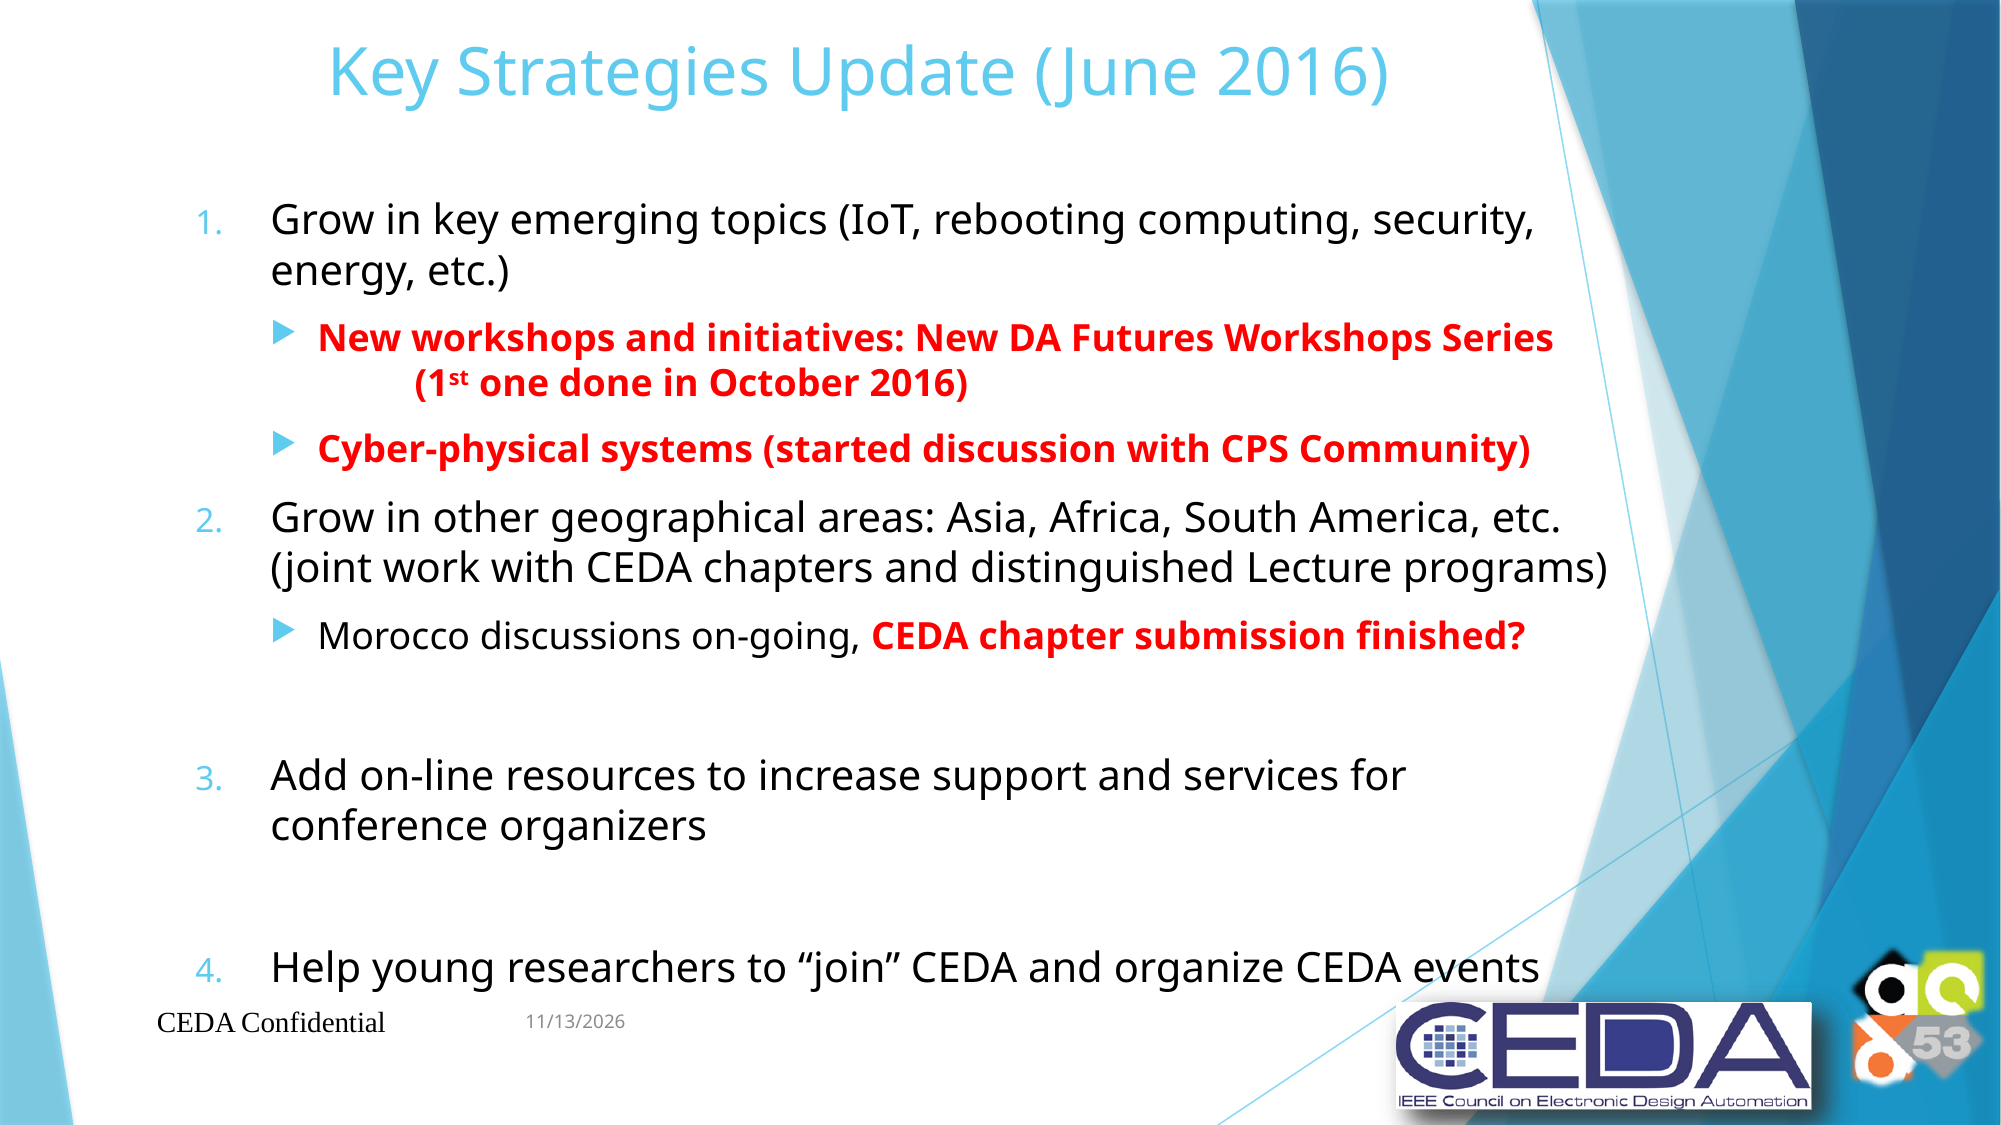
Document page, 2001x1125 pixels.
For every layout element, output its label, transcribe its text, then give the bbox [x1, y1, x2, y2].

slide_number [490, 992, 641, 1053]
list Grow in key emerging topics (IoT, rebooting computing, security, energy, etc.) New workshops and initiatives: New DA Futures Workshops Series (1st one done in October 2016) Cyber-physical systems (started discussion with CPS Community) Grow in other geographical areas: Asia, Africa, South America, etc. (joint work with CEDA chapters and distinguished Lecture programs) Morocco discussions on-going, CEDA chapter submission finished? Add on-line resources to increase support and services for conference organizers Help young researchers to “join” CEDA and organize CEDA events [180, 185, 1633, 1020]
footer CEDA Confidential [58, 991, 485, 1051]
title Key Strategies Update (June 2016) [312, 21, 1693, 145]
picture [1369, 931, 2000, 1125]
